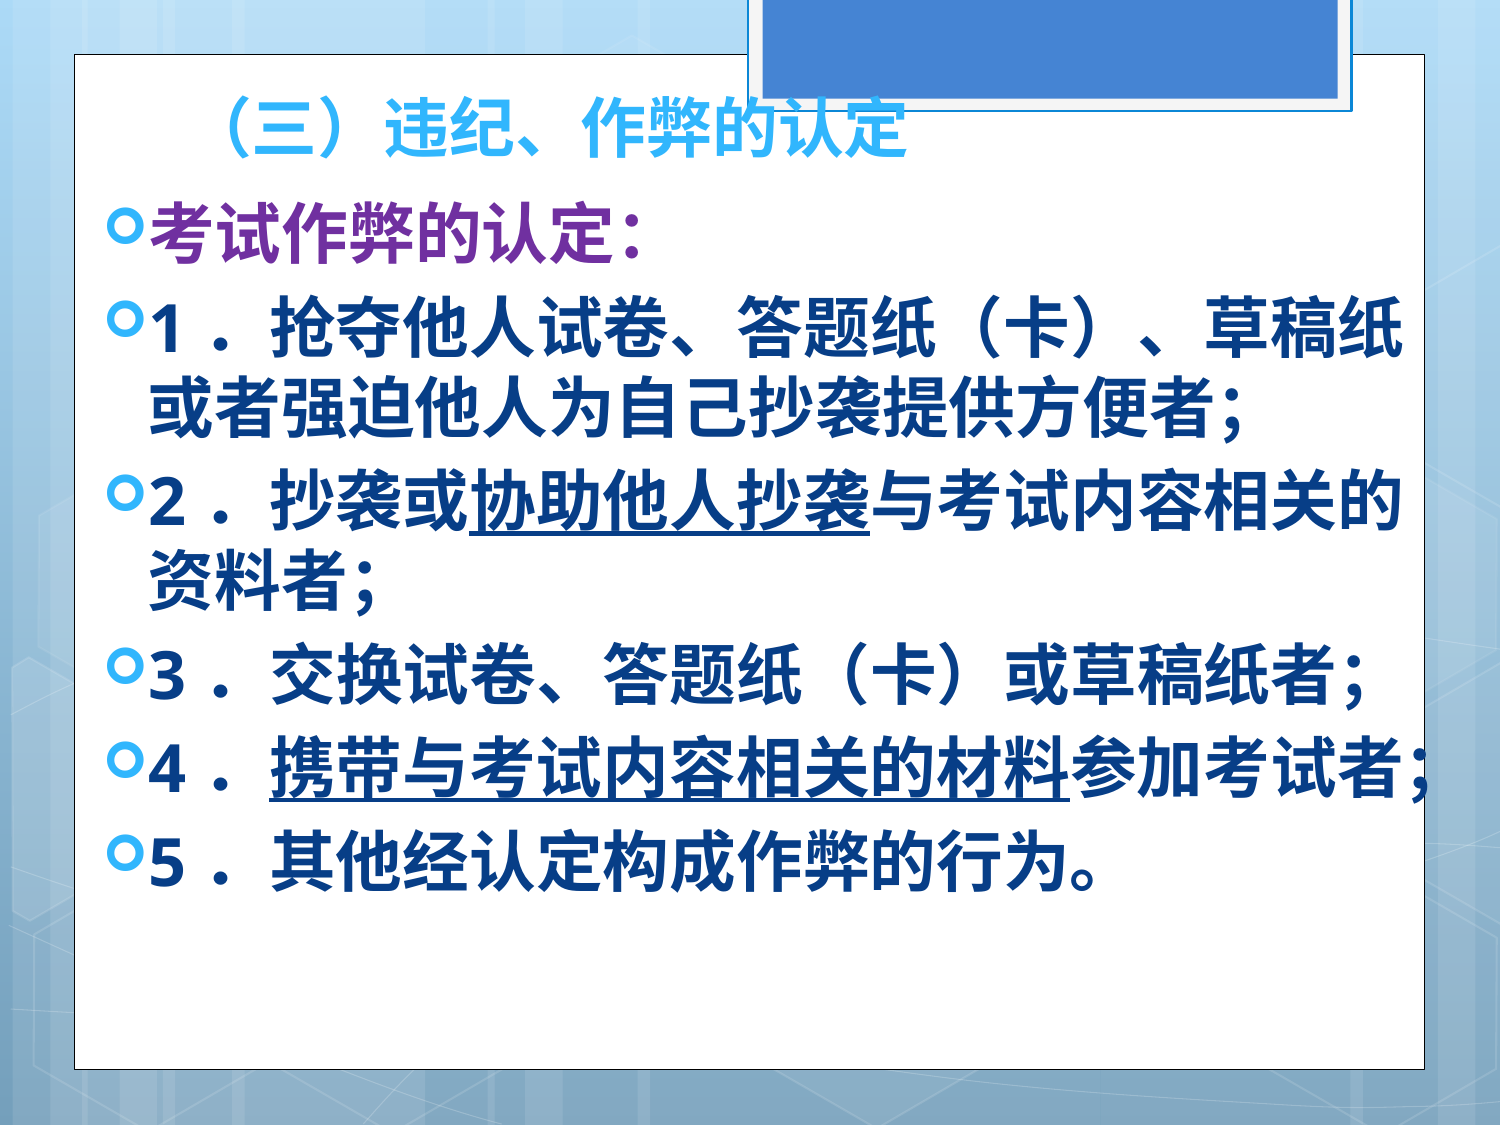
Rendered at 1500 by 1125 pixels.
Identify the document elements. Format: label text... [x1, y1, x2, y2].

title （三）违纪、作弊的认定 [171, 78, 1324, 173]
list 考试作弊的认定： 1．抢夺他人试卷、答题纸（卡）、草稿纸或者强迫他人为自己抄袭提供方便者； 2．抄袭或协助他人抄袭与考试内容相关的资料者； 3．交换试卷、答题纸（卡）或草稿纸者； 4．携带与考试内容相关的材料参加考试者； 5．其他经认定构成作弊的行为。 [76, 184, 1424, 957]
